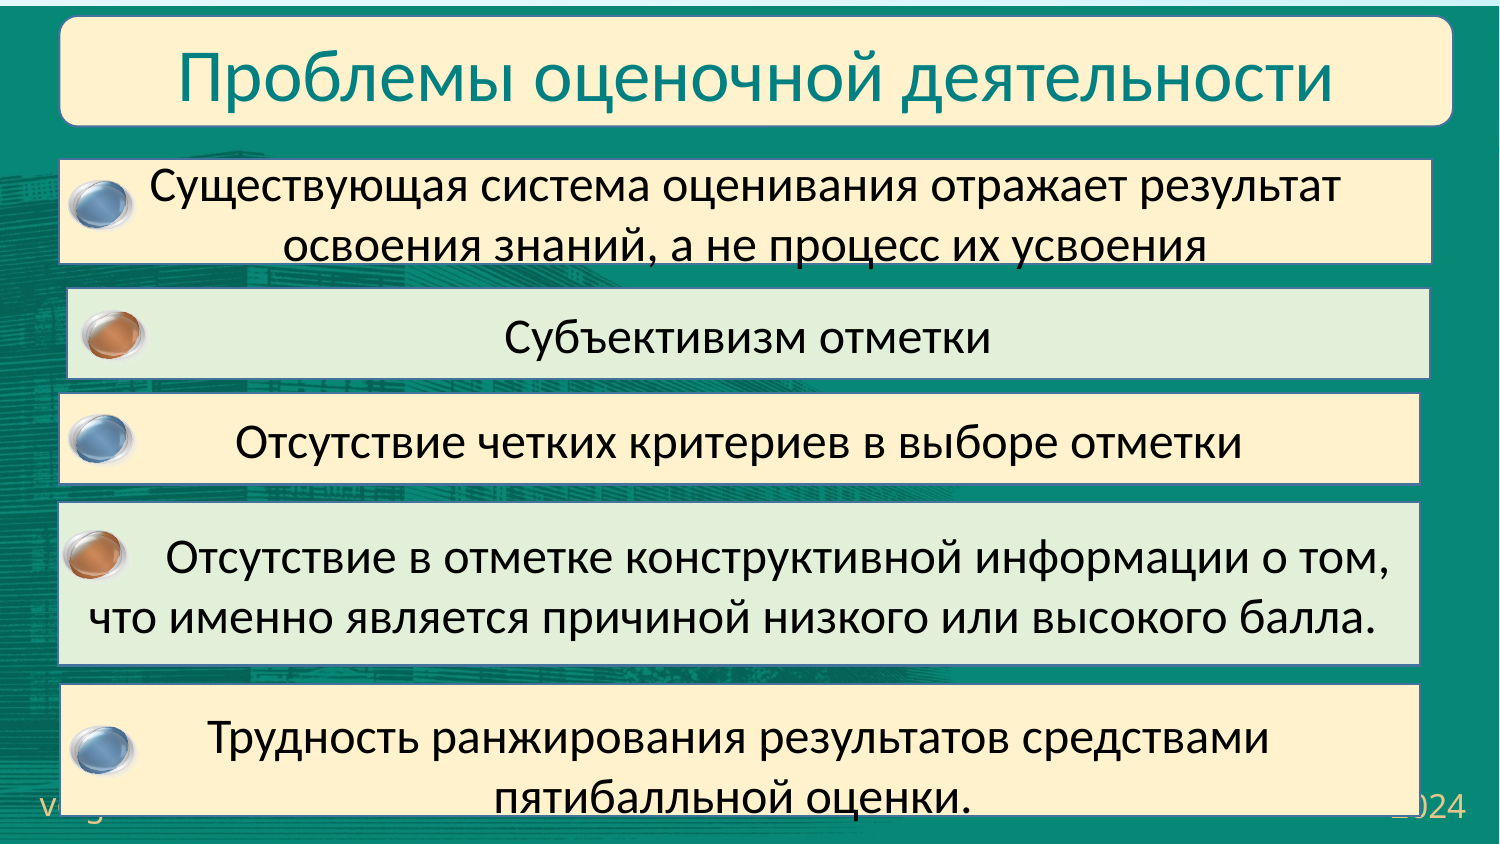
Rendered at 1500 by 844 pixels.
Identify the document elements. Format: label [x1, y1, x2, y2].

text_box [68, 180, 133, 230]
text_box [81, 310, 146, 360]
text_box [62, 530, 127, 580]
picture [0, 0, 1500, 844]
text_box [68, 414, 134, 464]
text_box [69, 726, 135, 775]
